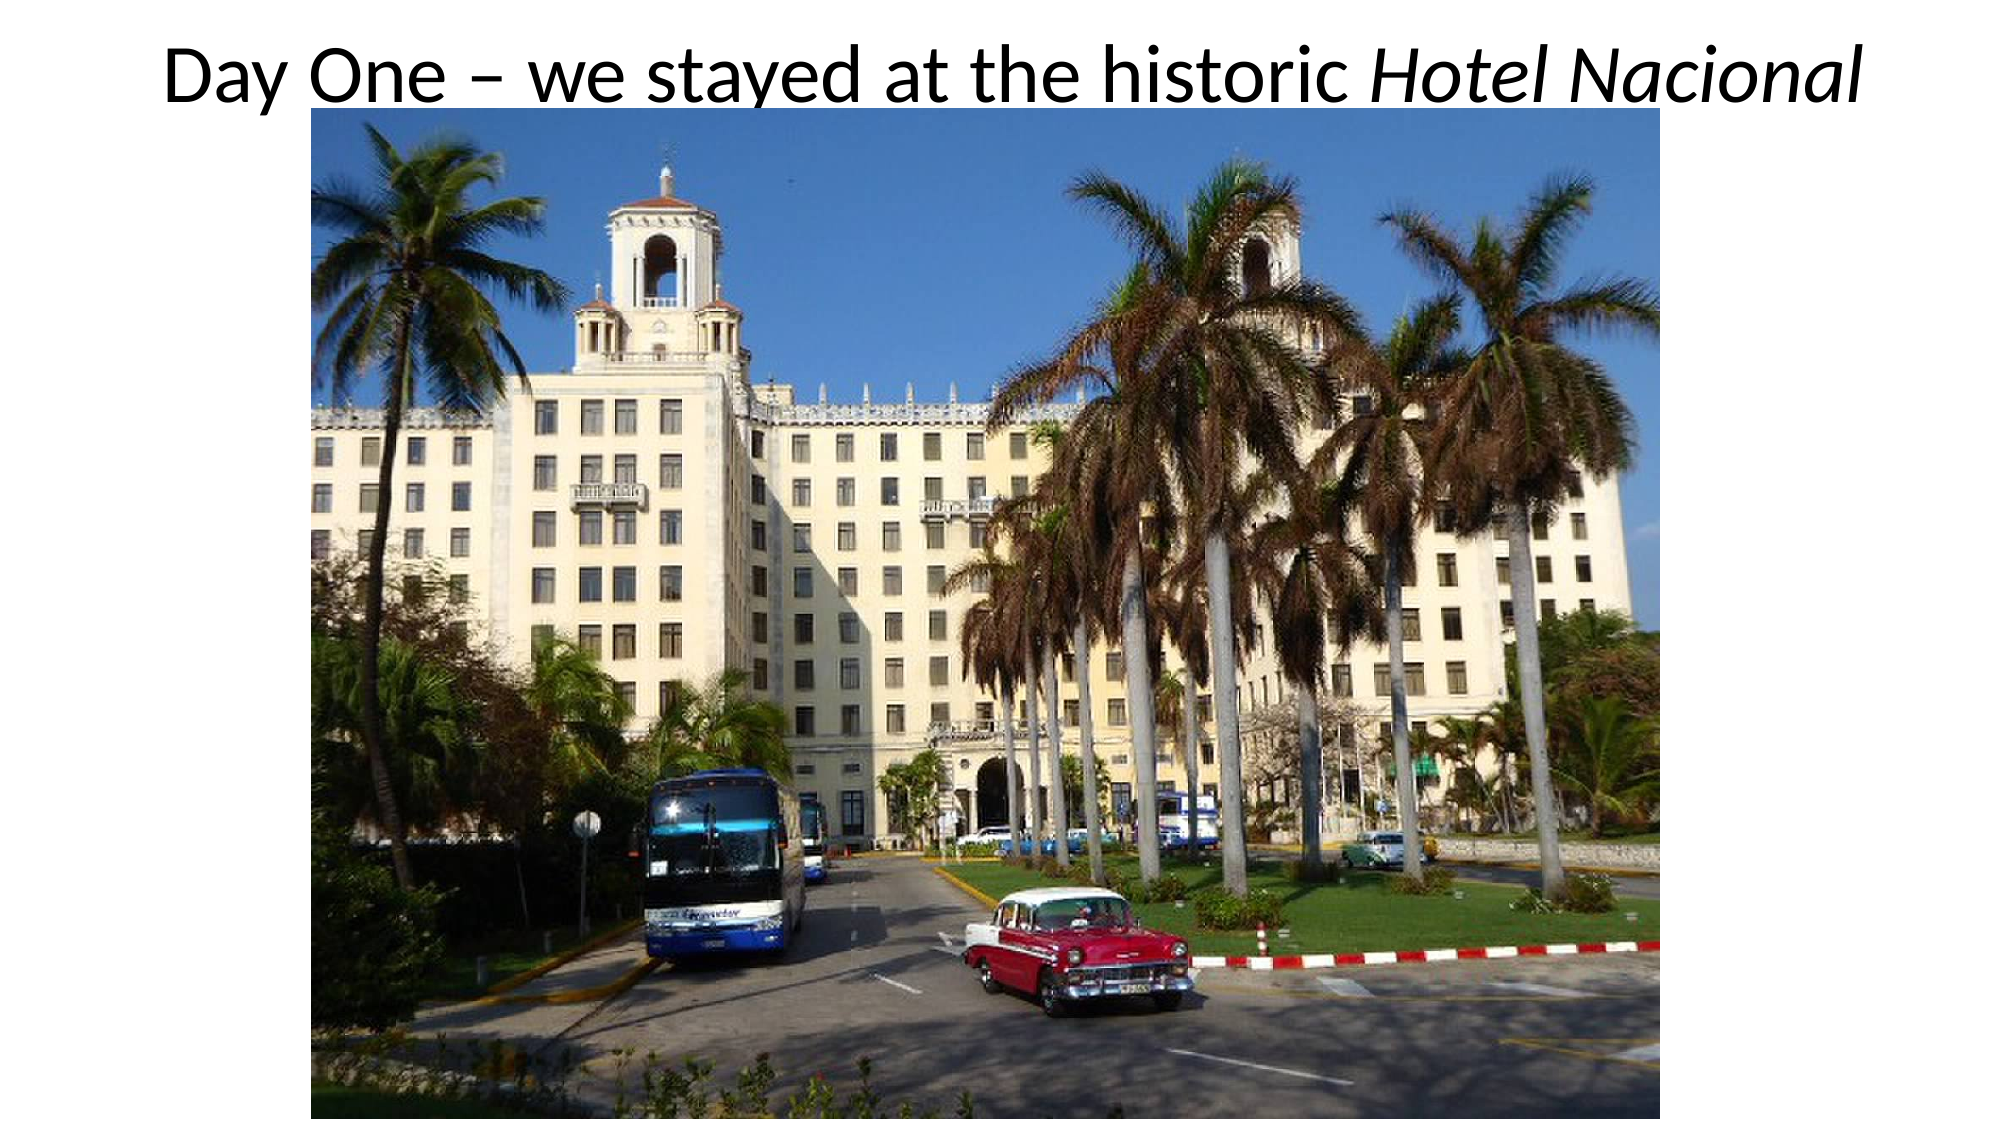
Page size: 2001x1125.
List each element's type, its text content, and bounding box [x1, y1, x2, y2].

text_box Day One – we stayed at the historic Hotel Nacional [147, 11, 1881, 127]
picture [311, 108, 1660, 1119]
